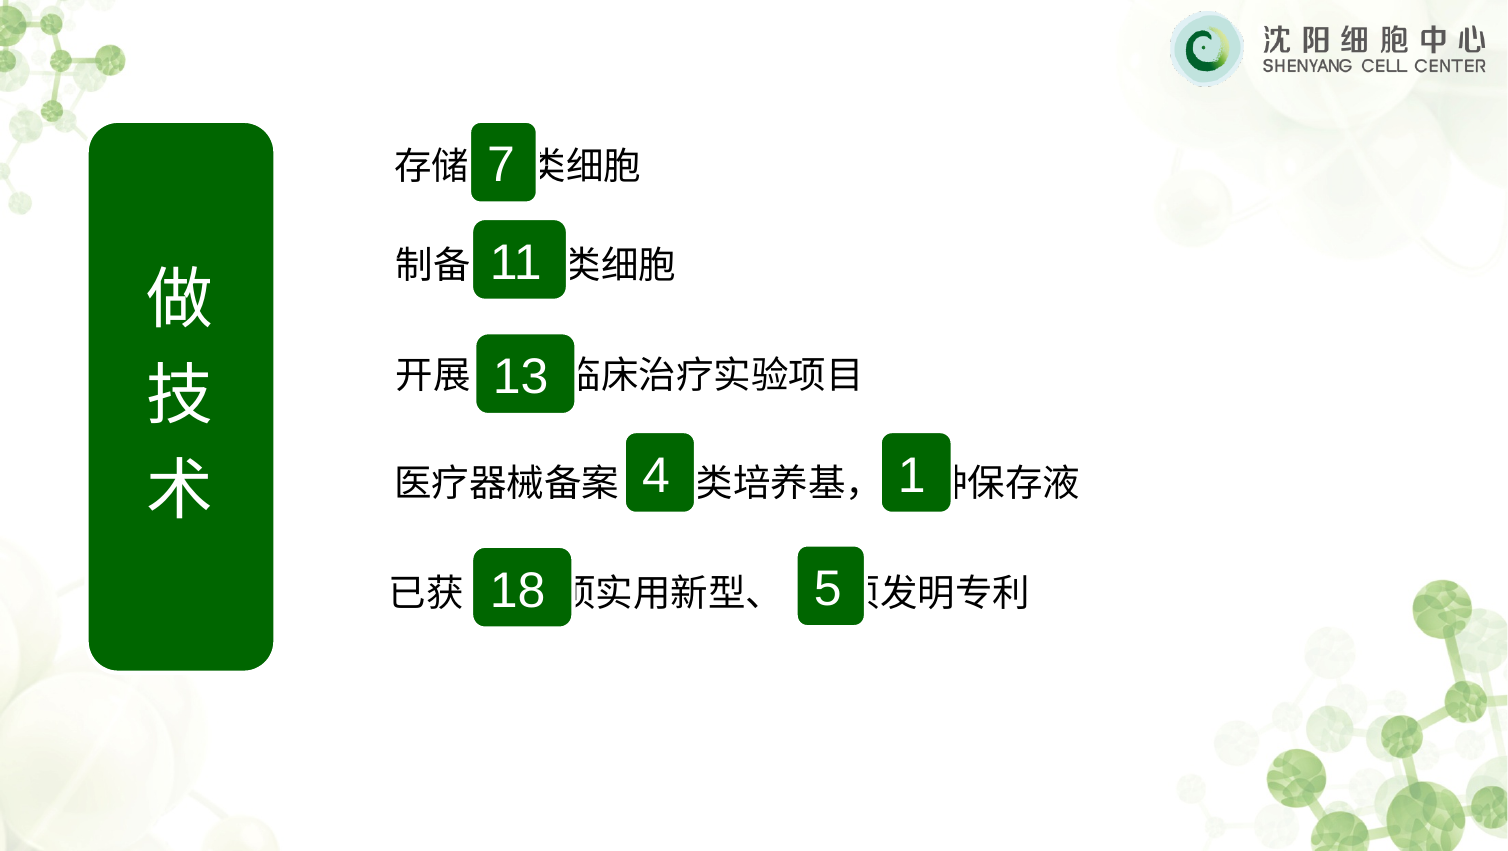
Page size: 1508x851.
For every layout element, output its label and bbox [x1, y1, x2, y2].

picture [0, 0, 1508, 851]
text_box [86, 120, 1196, 673]
